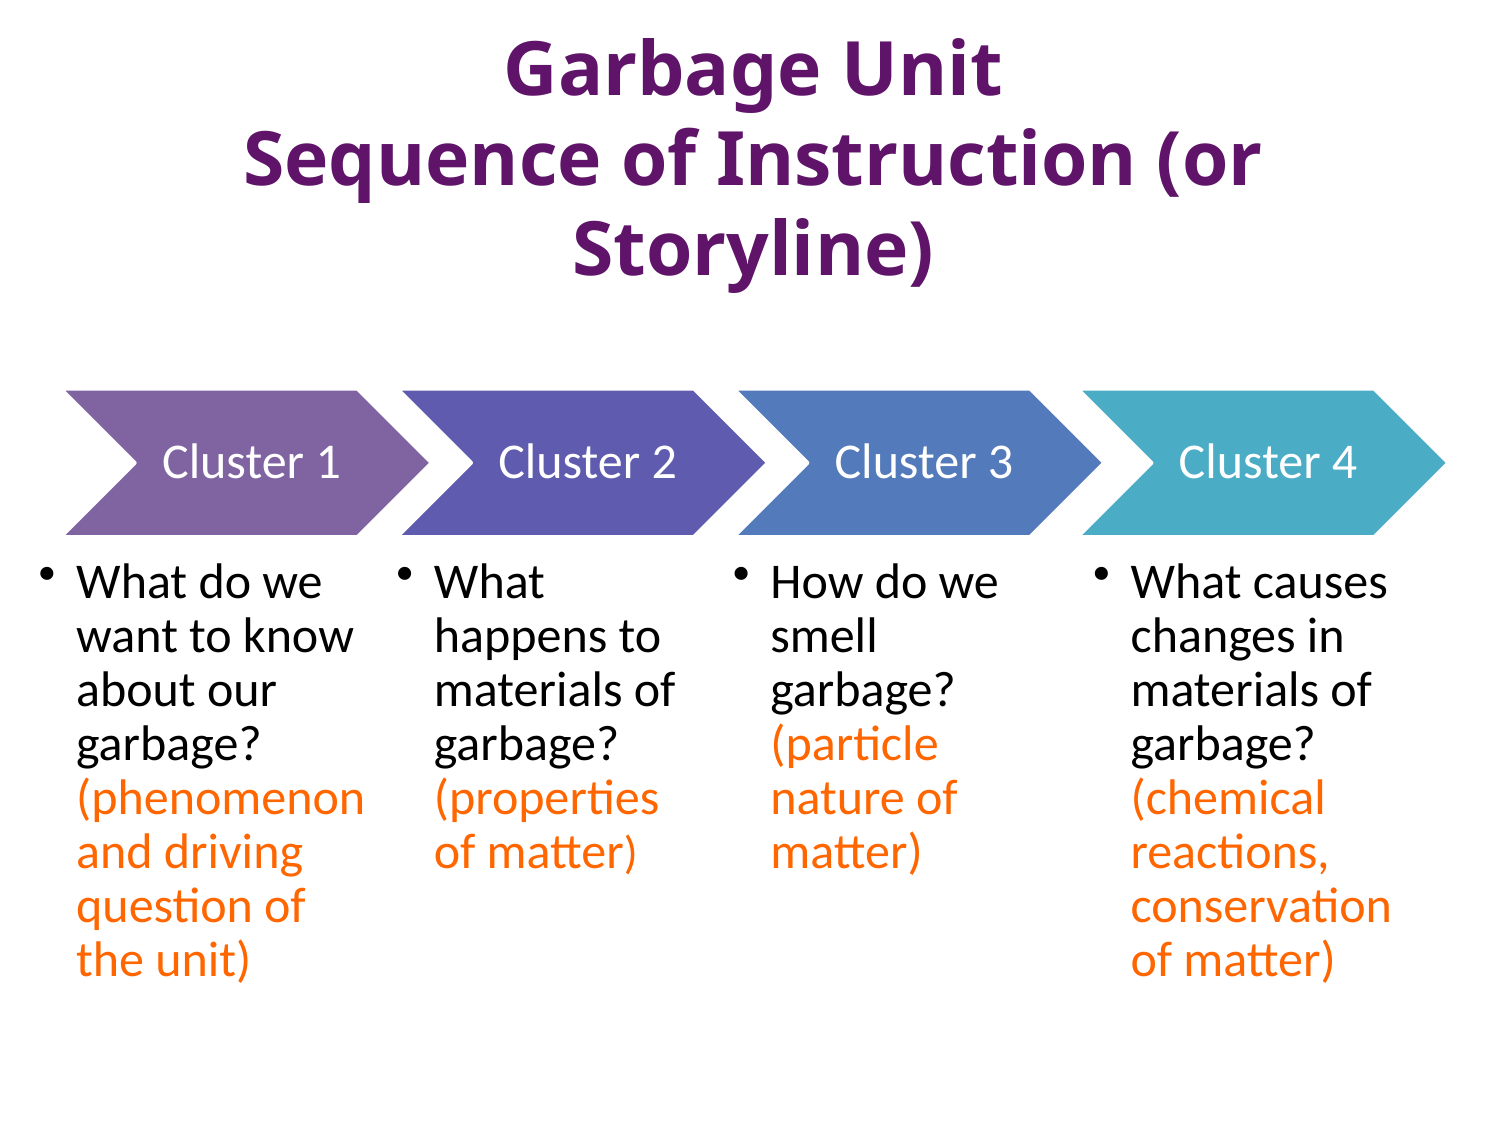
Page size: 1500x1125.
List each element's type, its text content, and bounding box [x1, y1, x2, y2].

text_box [37, 212, 1451, 1063]
text_box Garbage Unit Sequence of Instruction (or Storyline) [81, 12, 1425, 210]
